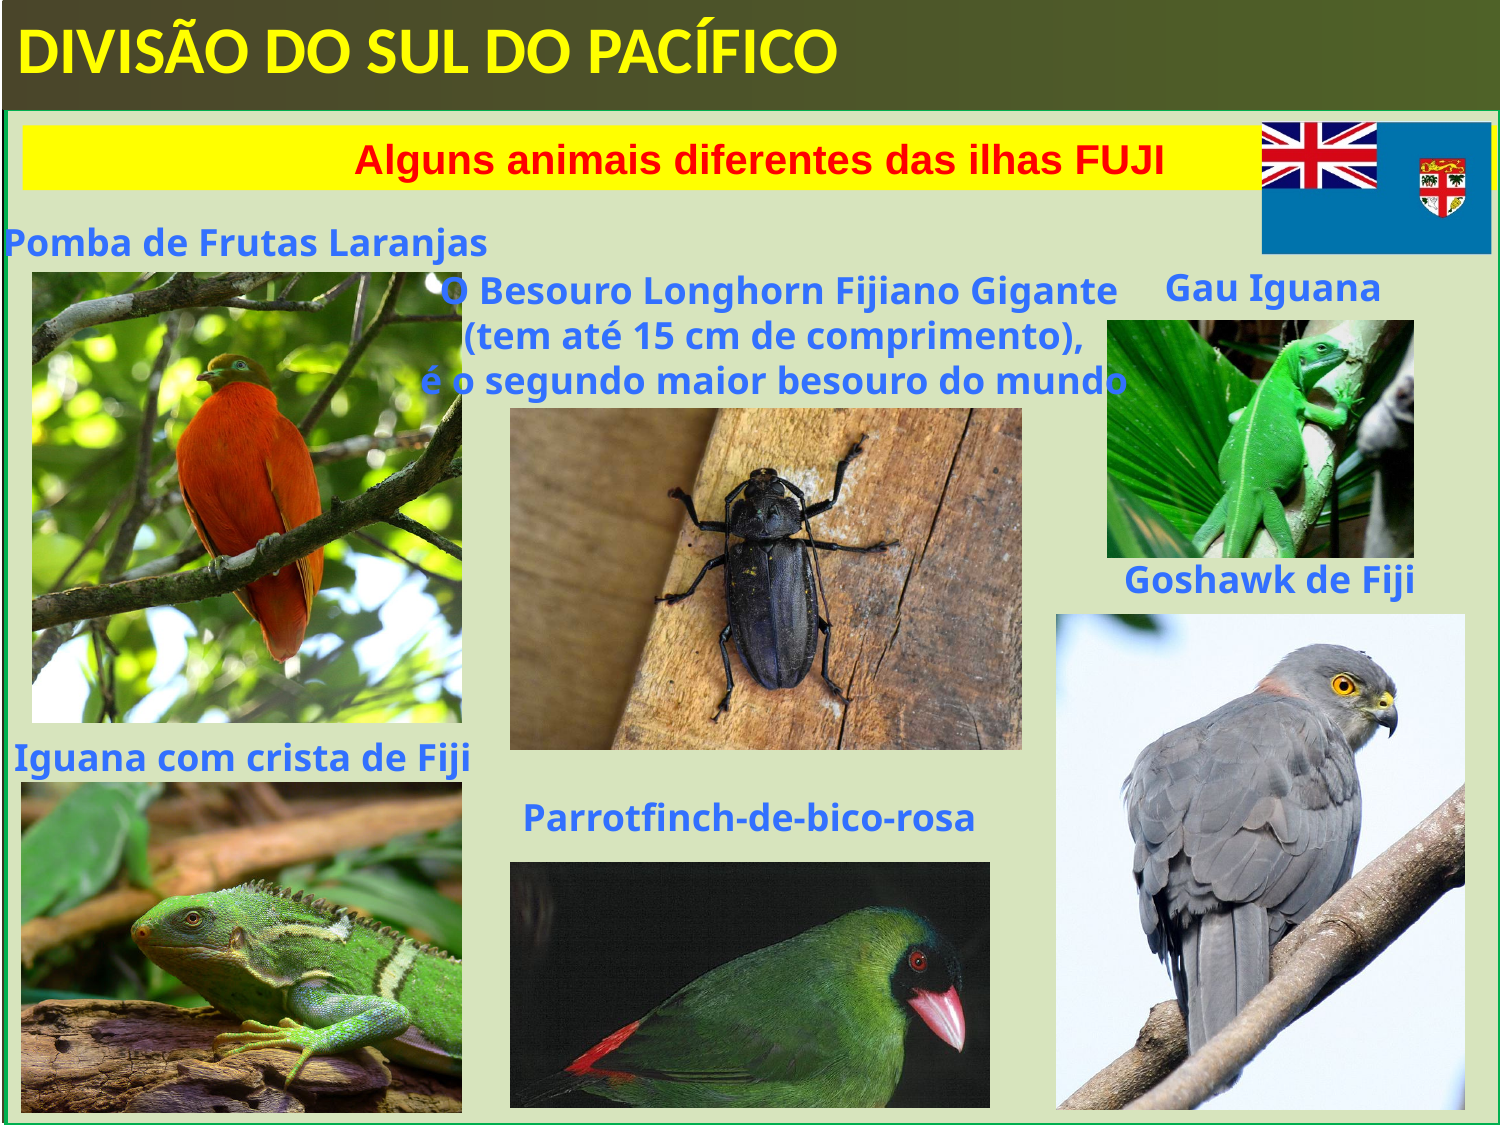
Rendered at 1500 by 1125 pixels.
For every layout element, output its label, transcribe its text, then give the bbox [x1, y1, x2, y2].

text_box O Besouro Longhorn Fijiano Gigante (tem até 15 cm de comprimento), é o segundo maior besouro do mundo [405, 259, 1154, 410]
text_box Gau Iguana [1149, 256, 1397, 317]
text_box Parrotfinch-de-bico-rosa [507, 786, 992, 847]
picture [20, 781, 463, 1114]
picture [1056, 614, 1465, 1110]
picture [1261, 121, 1492, 191]
text_box Pomba de Frutas Laranjas [0, 211, 504, 272]
picture [31, 272, 463, 723]
text_box Alguns animais diferentes das ilhas FUJI [22, 125, 1257, 191]
picture [1106, 320, 1414, 558]
text_box Goshawk de Fiji [1109, 548, 1432, 609]
text_box Iguana com crista de Fiji [0, 726, 487, 786]
picture [510, 408, 1022, 750]
picture [510, 861, 990, 1108]
picture [1419, 157, 1466, 219]
text_box DIVISÃO DO SUL DO PACÍFICO [2, 0, 1497, 110]
